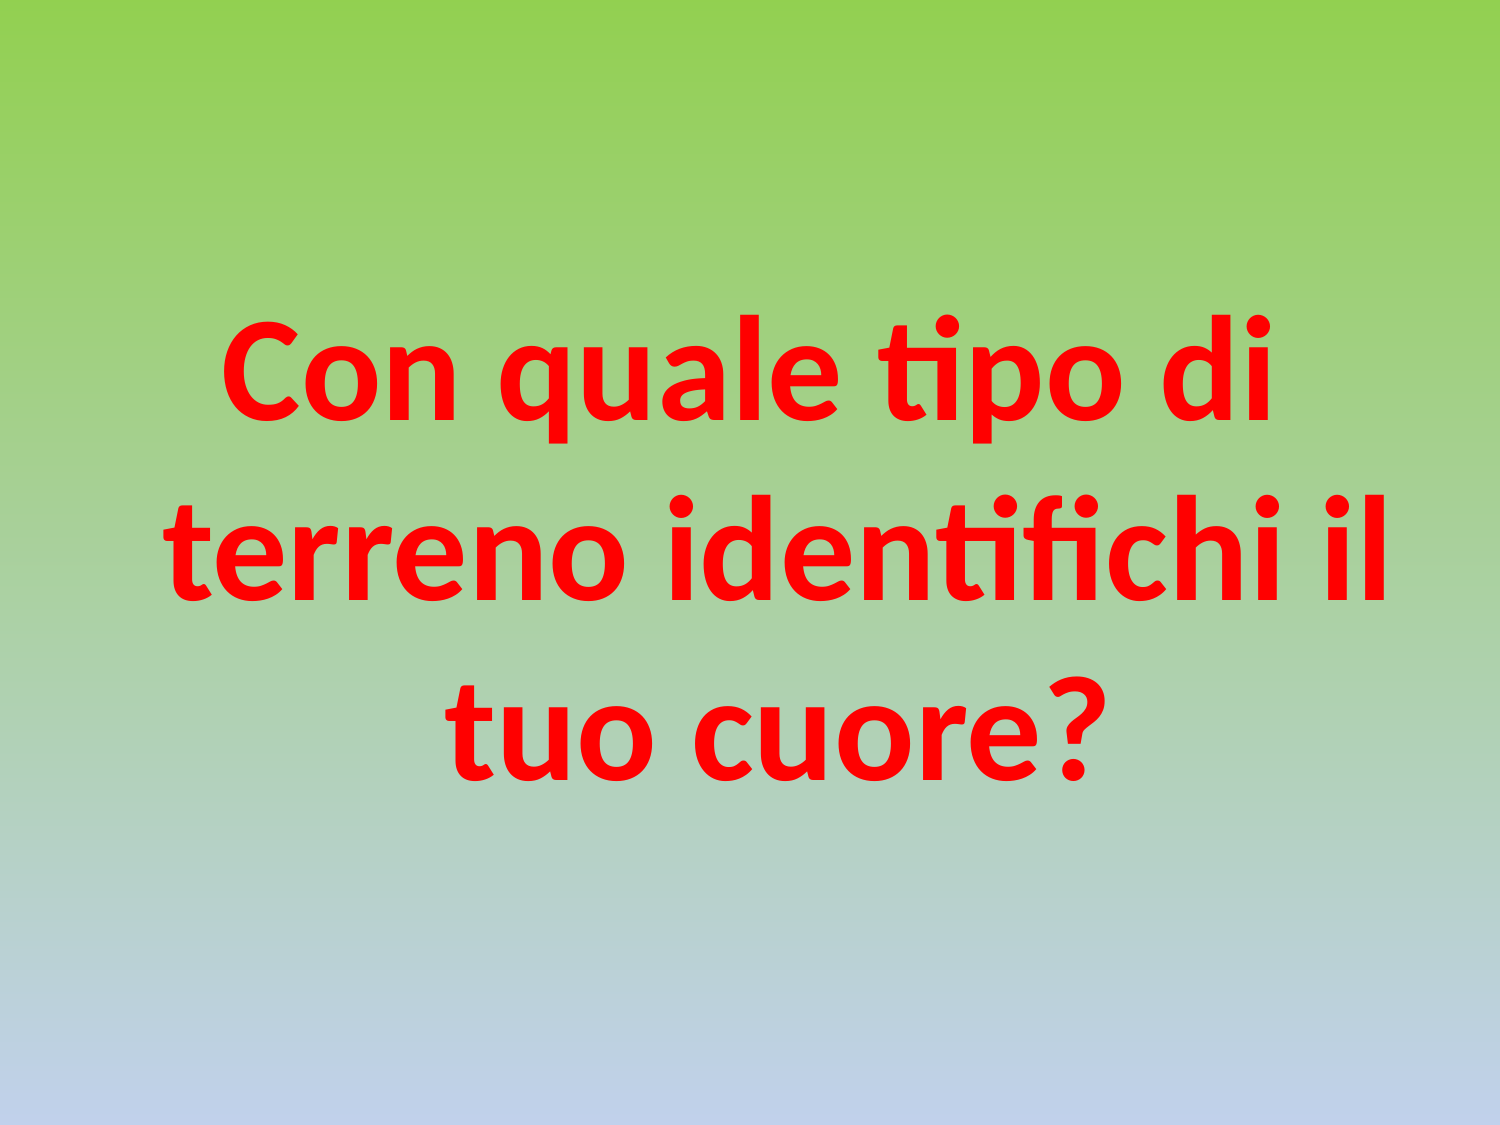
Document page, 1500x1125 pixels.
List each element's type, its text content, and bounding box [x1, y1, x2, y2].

list Con quale tipo di terreno identifichi il tuo cuore? [75, 262, 1425, 1005]
